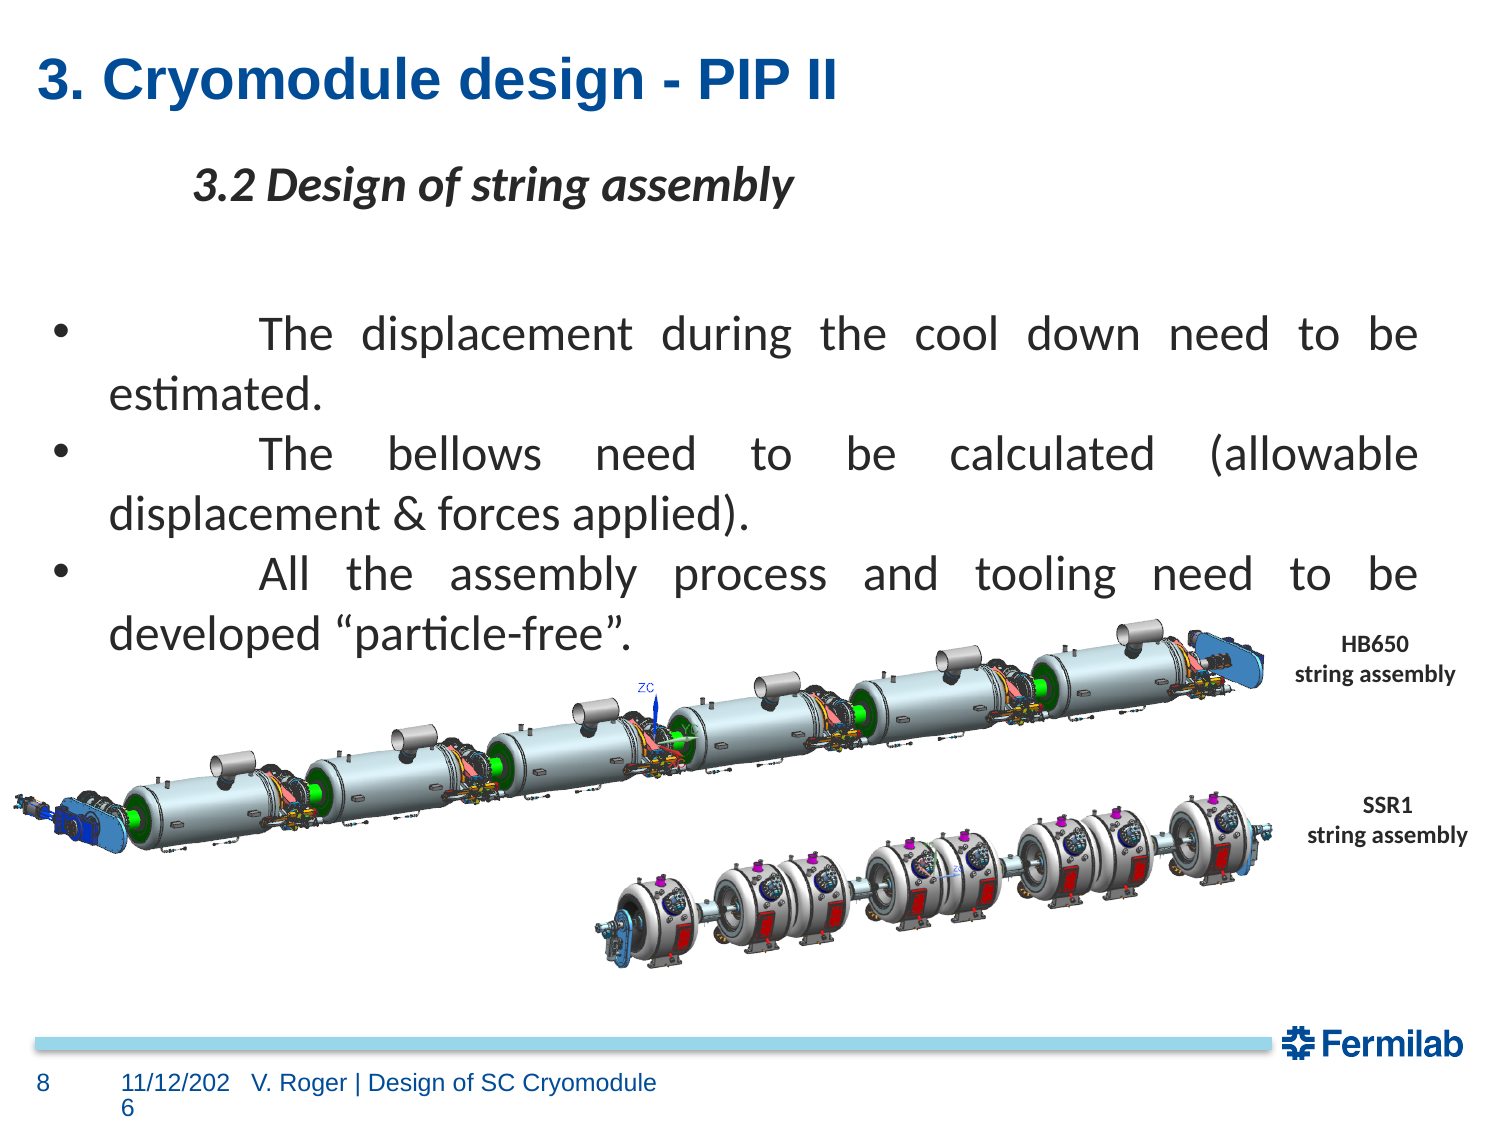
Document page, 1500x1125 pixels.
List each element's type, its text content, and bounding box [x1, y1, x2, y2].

text_box SSR1 string assembly [1319, 781, 1499, 856]
picture [0, 600, 1319, 1018]
text_box 3.2 Design of string assembly [176, 144, 1435, 219]
text_box HB650 string assembly [1282, 619, 1487, 695]
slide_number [120, 1066, 232, 1107]
picture [1282, 1026, 1463, 1060]
title 3. Cryomodule design - PIP II [37, 41, 1463, 112]
footer V. Roger | Design of SC Cryomodule [251, 1066, 1279, 1107]
text_box The displacement during the cool down need to be estimated. The bellows need to be calculated (allowable displacement & forces applied). All the assembly process and tooling need to be developed “particle-free”. [37, 293, 1435, 619]
slide_number 8 [36, 1066, 105, 1106]
